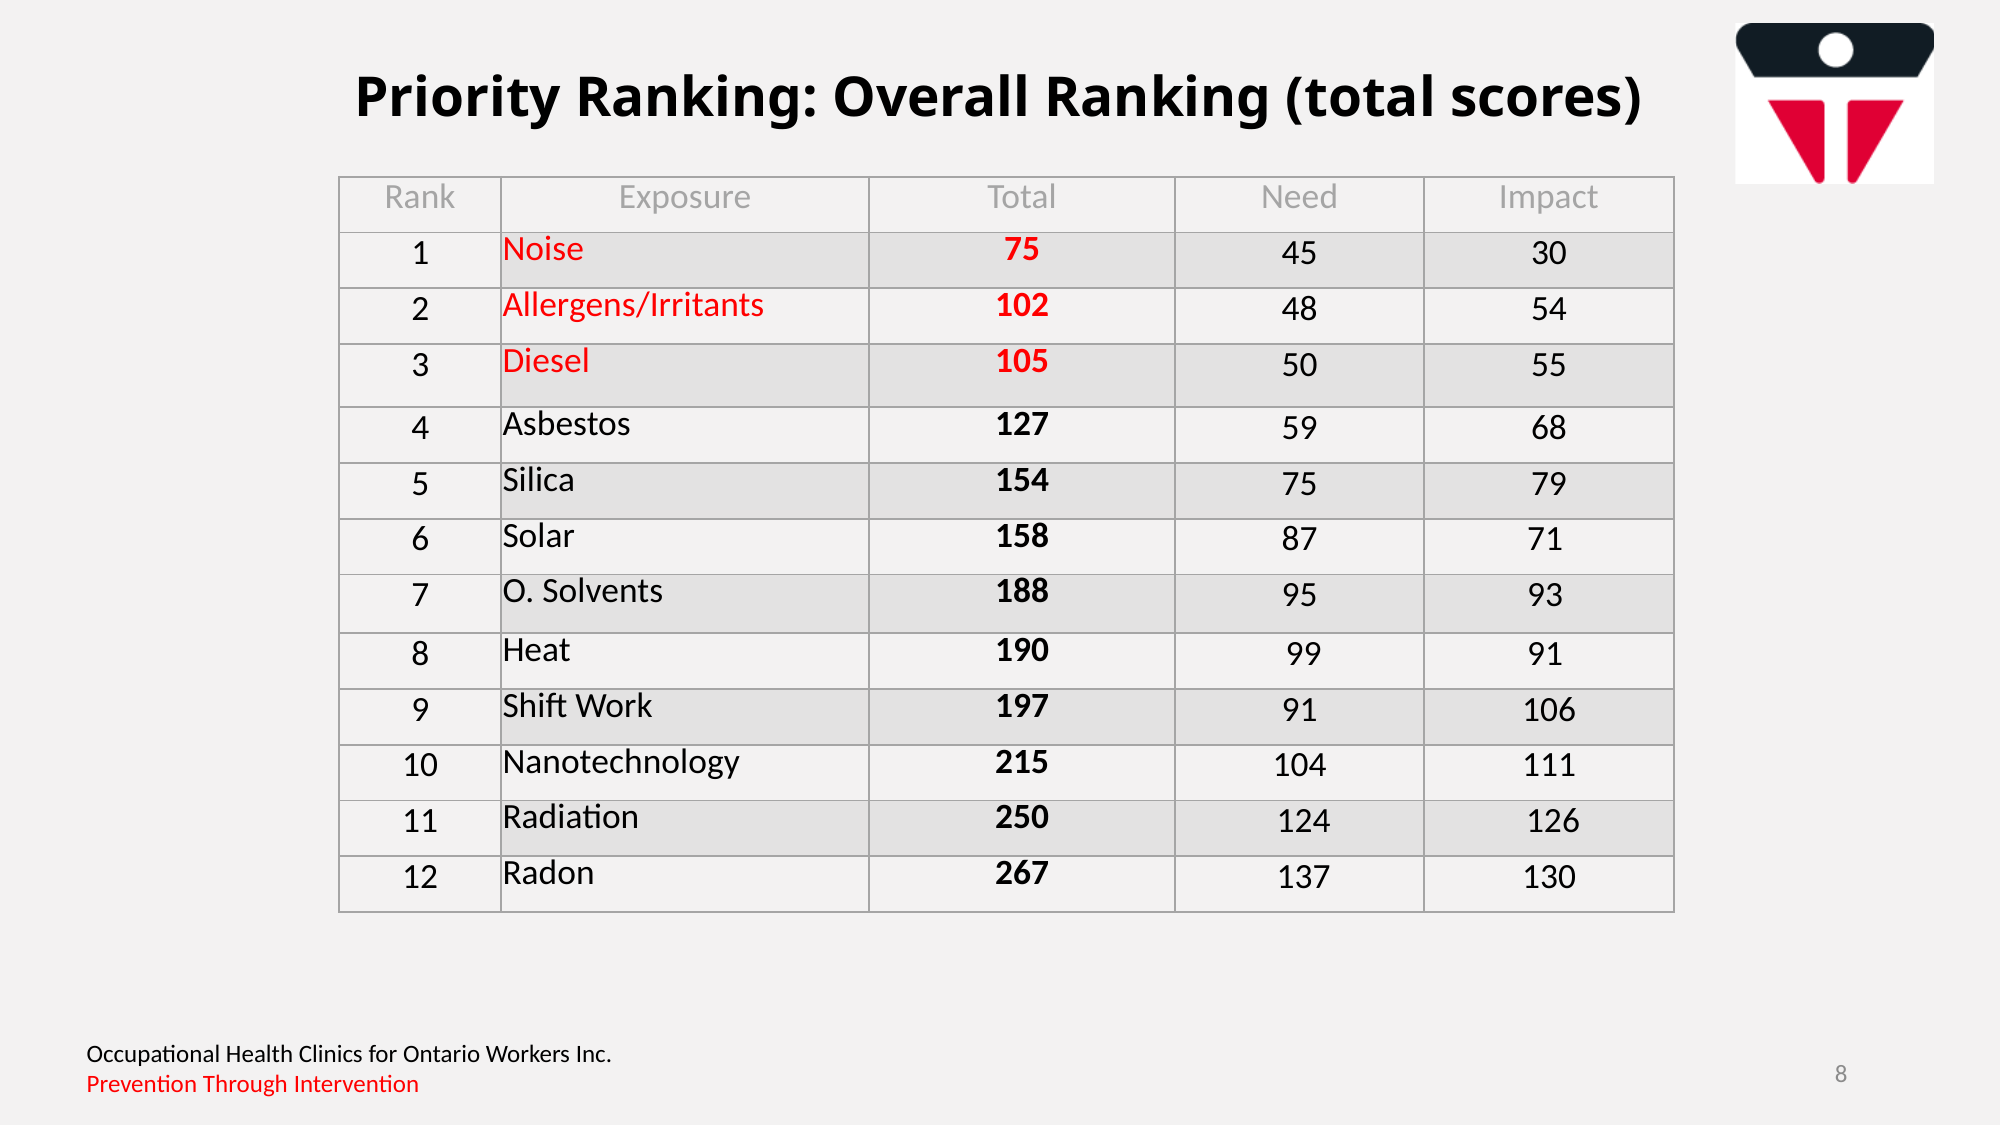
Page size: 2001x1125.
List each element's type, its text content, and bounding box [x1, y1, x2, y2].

table_cell 2 [340, 289, 500, 343]
table_cell 45 [1176, 233, 1423, 287]
table_cell Noise [502, 233, 868, 287]
table_cell Shift Work [502, 690, 868, 744]
table_cell 158 [870, 520, 1174, 574]
table_header Total [870, 178, 1174, 232]
table_cell 99 [1176, 634, 1423, 688]
table_cell 48 [1176, 289, 1423, 343]
table_cell 30 [1425, 233, 1673, 287]
table_cell 91 [1425, 634, 1673, 688]
table_cell 215 [870, 746, 1174, 800]
table_header Rank [340, 178, 500, 232]
table_cell Silica [502, 464, 868, 518]
table_cell 197 [870, 690, 1174, 744]
table_cell 95 [1176, 575, 1423, 632]
table_cell 127 [870, 408, 1174, 462]
table_cell 250 [870, 801, 1174, 855]
table_cell 154 [870, 464, 1174, 518]
table_cell 105 [870, 345, 1174, 406]
table_header Need [1176, 178, 1423, 232]
table_cell Diesel [502, 345, 868, 406]
table_cell 68 [1425, 408, 1673, 462]
slide_number 8 [1412, 1042, 1863, 1103]
table_cell 8 [340, 634, 500, 688]
table_cell Radon [502, 857, 868, 911]
table_cell 5 [340, 464, 500, 518]
table_cell 93 [1425, 575, 1673, 632]
table_cell 6 [340, 520, 500, 574]
table_cell 75 [1176, 464, 1423, 518]
table_cell 12 [340, 857, 500, 911]
table_cell 11 [340, 801, 500, 855]
table_cell 106 [1425, 690, 1673, 744]
table_cell 130 [1425, 857, 1673, 911]
table_cell 50 [1176, 345, 1423, 406]
table_cell 75 [870, 233, 1174, 287]
table_cell 126 [1425, 801, 1673, 855]
table_cell 91 [1176, 690, 1423, 744]
table_cell 87 [1176, 520, 1423, 574]
table_cell 9 [340, 690, 500, 744]
table_cell 55 [1425, 345, 1673, 406]
table_cell 4 [340, 408, 500, 462]
table_cell 102 [870, 289, 1174, 343]
table_cell 188 [870, 575, 1174, 632]
table_cell Heat [502, 634, 868, 688]
table_cell Allergens/Irritants [502, 289, 868, 343]
table_header Impact [1425, 178, 1673, 232]
table_cell 3 [340, 345, 500, 406]
table_cell 1 [340, 233, 500, 287]
table_cell 111 [1425, 746, 1673, 800]
table_cell O. Solvents [502, 575, 868, 632]
table_cell 59 [1176, 408, 1423, 462]
table_cell 137 [1176, 857, 1423, 911]
table_cell Nanotechnology [502, 746, 868, 800]
table_cell 54 [1425, 289, 1673, 343]
table_cell 104 [1176, 746, 1423, 800]
table_cell Asbestos [502, 408, 868, 462]
table_cell 10 [340, 746, 500, 800]
table_cell Radiation [502, 801, 868, 855]
title Priority Ranking: Overall Ranking (total scores) [339, 60, 1731, 137]
table_cell Solar [502, 520, 868, 574]
table_cell 79 [1425, 464, 1673, 518]
table_cell 124 [1176, 801, 1423, 855]
table_header Exposure [502, 178, 868, 232]
table_cell 7 [340, 575, 500, 632]
table_cell 267 [870, 857, 1174, 911]
table_cell 190 [870, 634, 1174, 688]
table_cell 71 [1425, 520, 1673, 574]
